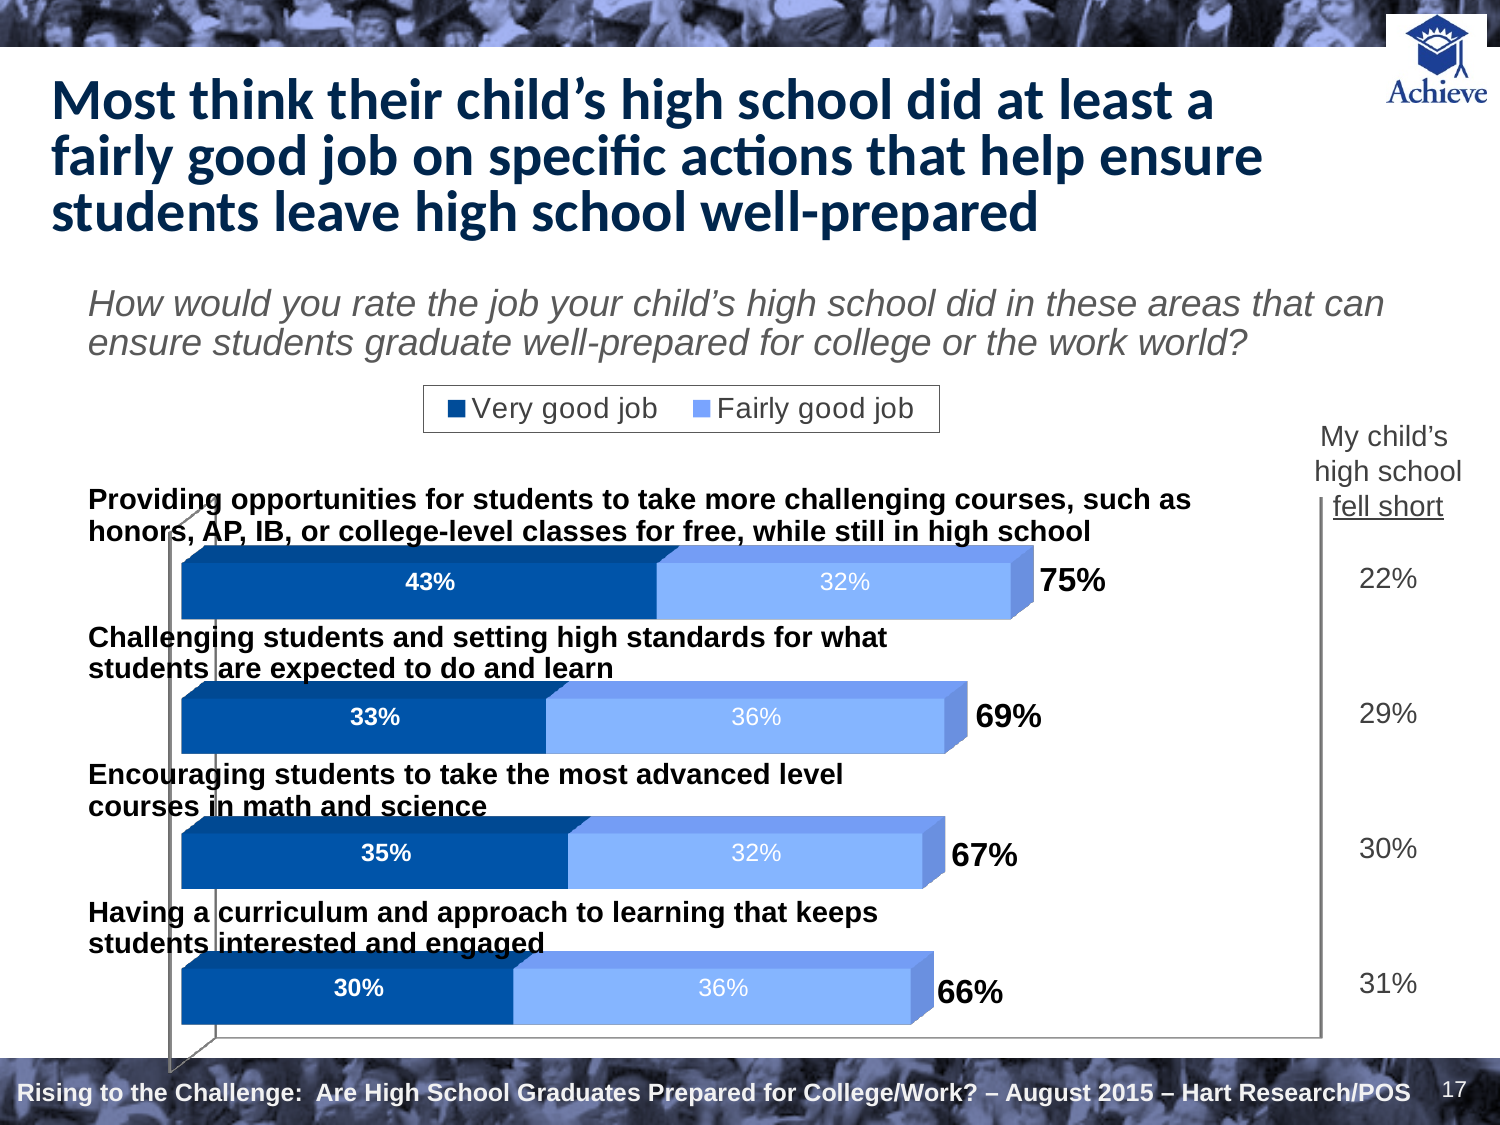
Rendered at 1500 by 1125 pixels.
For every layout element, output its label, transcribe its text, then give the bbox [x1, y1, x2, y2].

text_box My child’s high school fell short 22% 29% 30% 31% [1388, 409, 1487, 1007]
chart [108, 371, 1384, 1081]
slide_number 17 [1386, 1067, 1483, 1117]
picture [1386, 14, 1487, 103]
text_box Providing opportunities for students to take more challenging courses, such as honors, AP, IB, or college-level classes for free, while still in high school Challenging students and setting high standards for what students are expected to do and learn Encouraging students to take the most advanced level courses in math and science Having a curriculum and approach to learning that keeps students interested and engaged [73, 476, 103, 967]
title Most think their child’s high school did at least a fairly good job on specific actions that help ensure students leave high school well-prepared [36, 64, 1359, 253]
text_box How would you rate the job your child’s high school did in these areas that can ensure students graduate well-prepared for college or the work world? [73, 276, 1435, 371]
